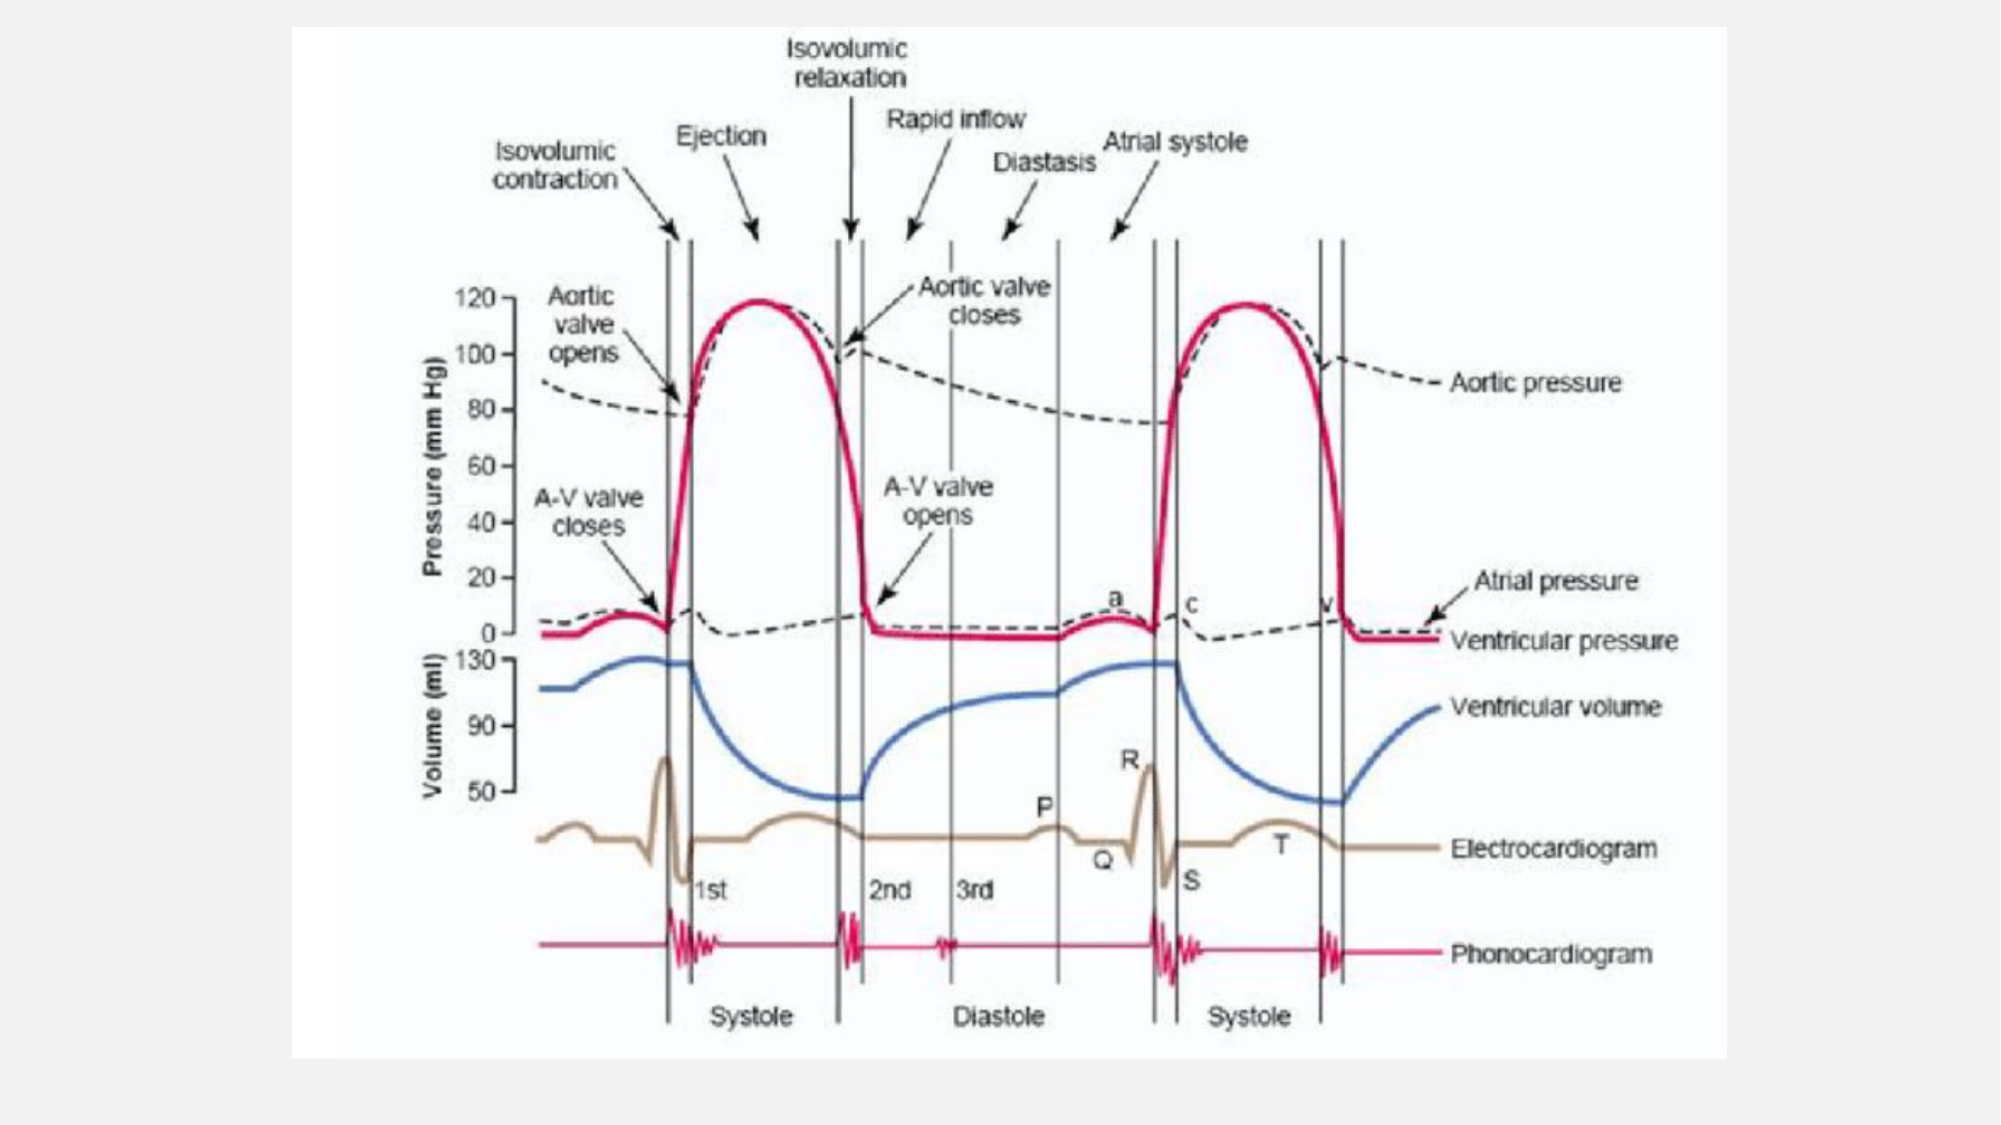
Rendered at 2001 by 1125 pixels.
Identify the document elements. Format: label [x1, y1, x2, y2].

picture [273, 18, 1727, 1061]
